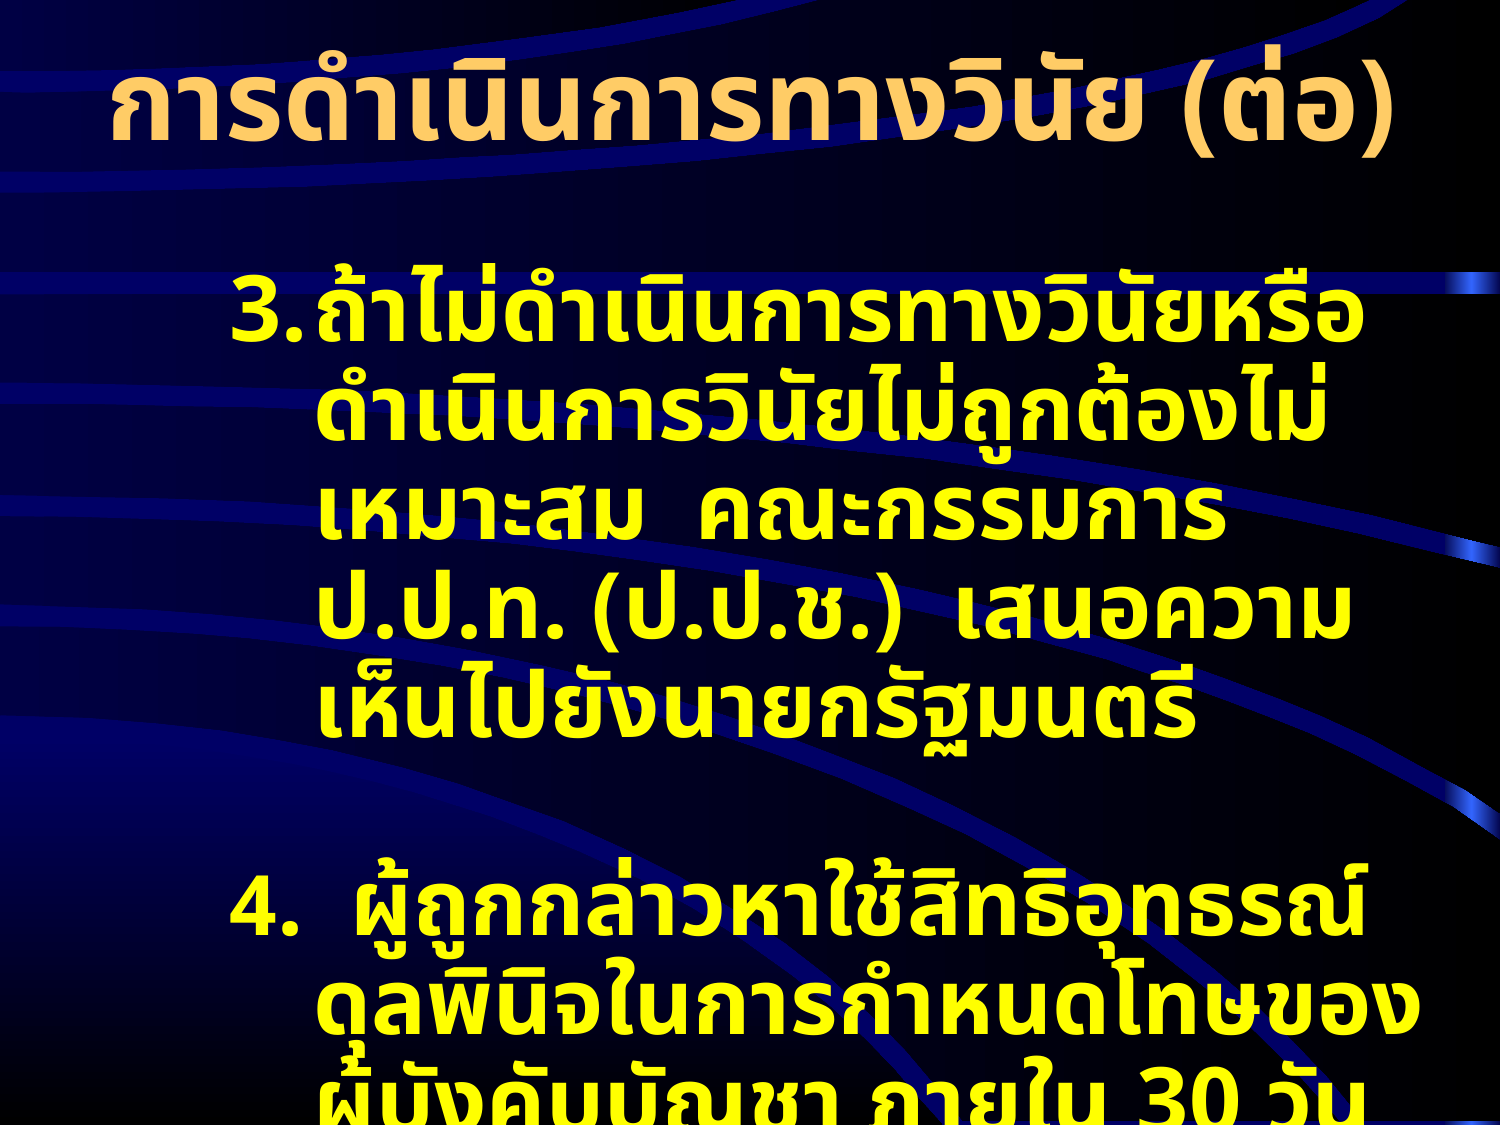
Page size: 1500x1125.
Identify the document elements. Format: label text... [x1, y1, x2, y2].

title การดำเนินการทางวินัย (ต่อ) [76, 42, 1427, 150]
text_box ถ้าไม่ดำเนินการทางวินัยหรือดำเนินการวินัยไม่ถูกต้องไม่เหมาะสม คณะกรรมการ ป.ป.ท. (ป.ป.ช.) เสนอความเห็นไปยังนายกรัฐมนตรี 4. ผู้ถูกกล่าวหาใช้สิทธิอุทธรณ์ดุลพินิจในการกำหนดโทษของผู้บังคับบัญชา ภายใน 30 วันนับแต่วันรับทราบคำสั่ง [64, 255, 1447, 1125]
